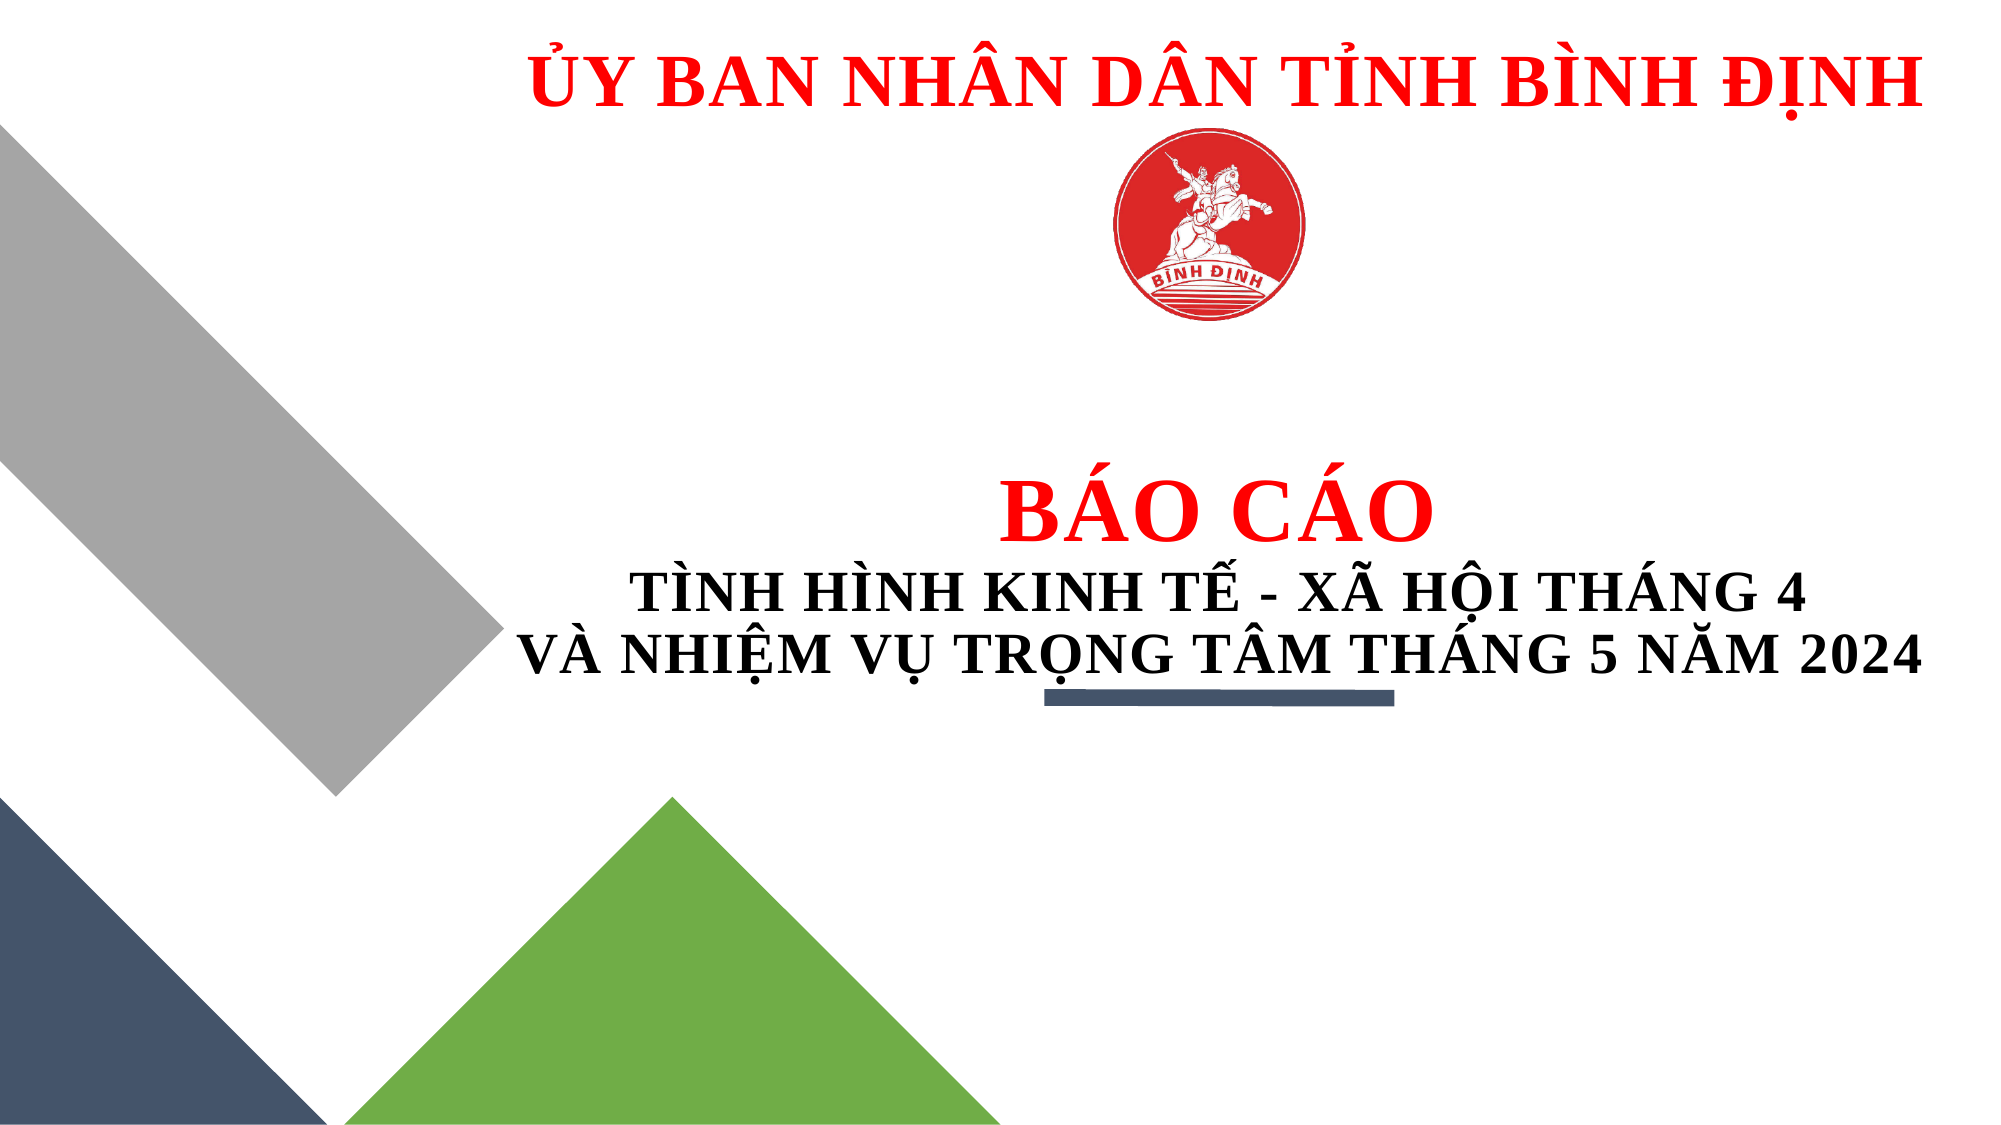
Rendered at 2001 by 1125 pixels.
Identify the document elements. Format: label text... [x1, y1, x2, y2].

picture [1110, 124, 1308, 324]
text_box ỦY BAN NHÂN DÂN TỈNH BÌNH ĐỊNH [434, 26, 2000, 174]
title BÁO CÁO TÌNH HÌNH KINH TẾ - XÃ HỘI THÁNG 4 VÀ NHIỆM VỤ TRỌNG TÂM THÁNG 5 NĂM 2024 [489, 399, 1950, 687]
